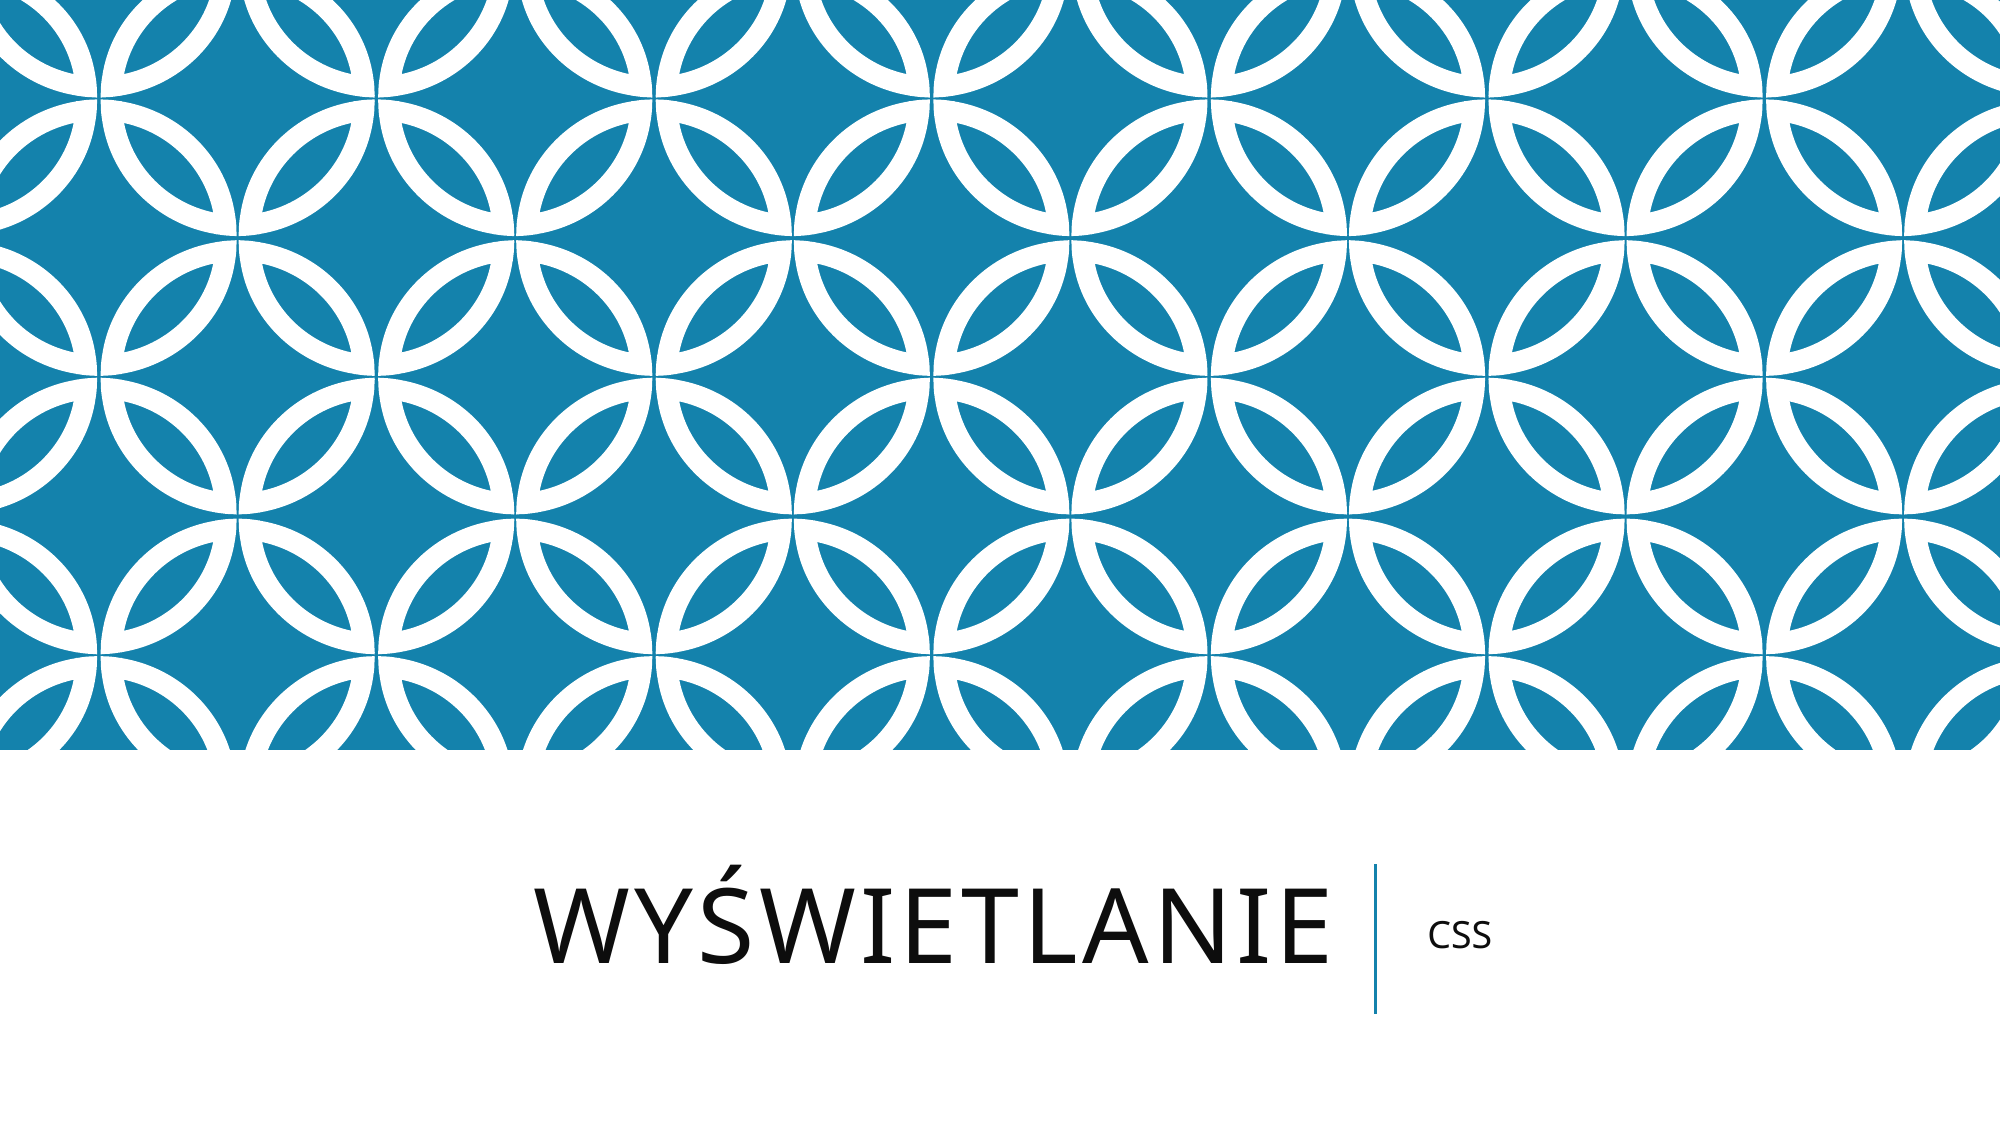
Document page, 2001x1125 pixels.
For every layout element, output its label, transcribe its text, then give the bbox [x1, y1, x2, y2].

subtitle CSS [1412, 813, 1938, 1054]
title Wyświetlanie [75, 813, 1350, 1054]
